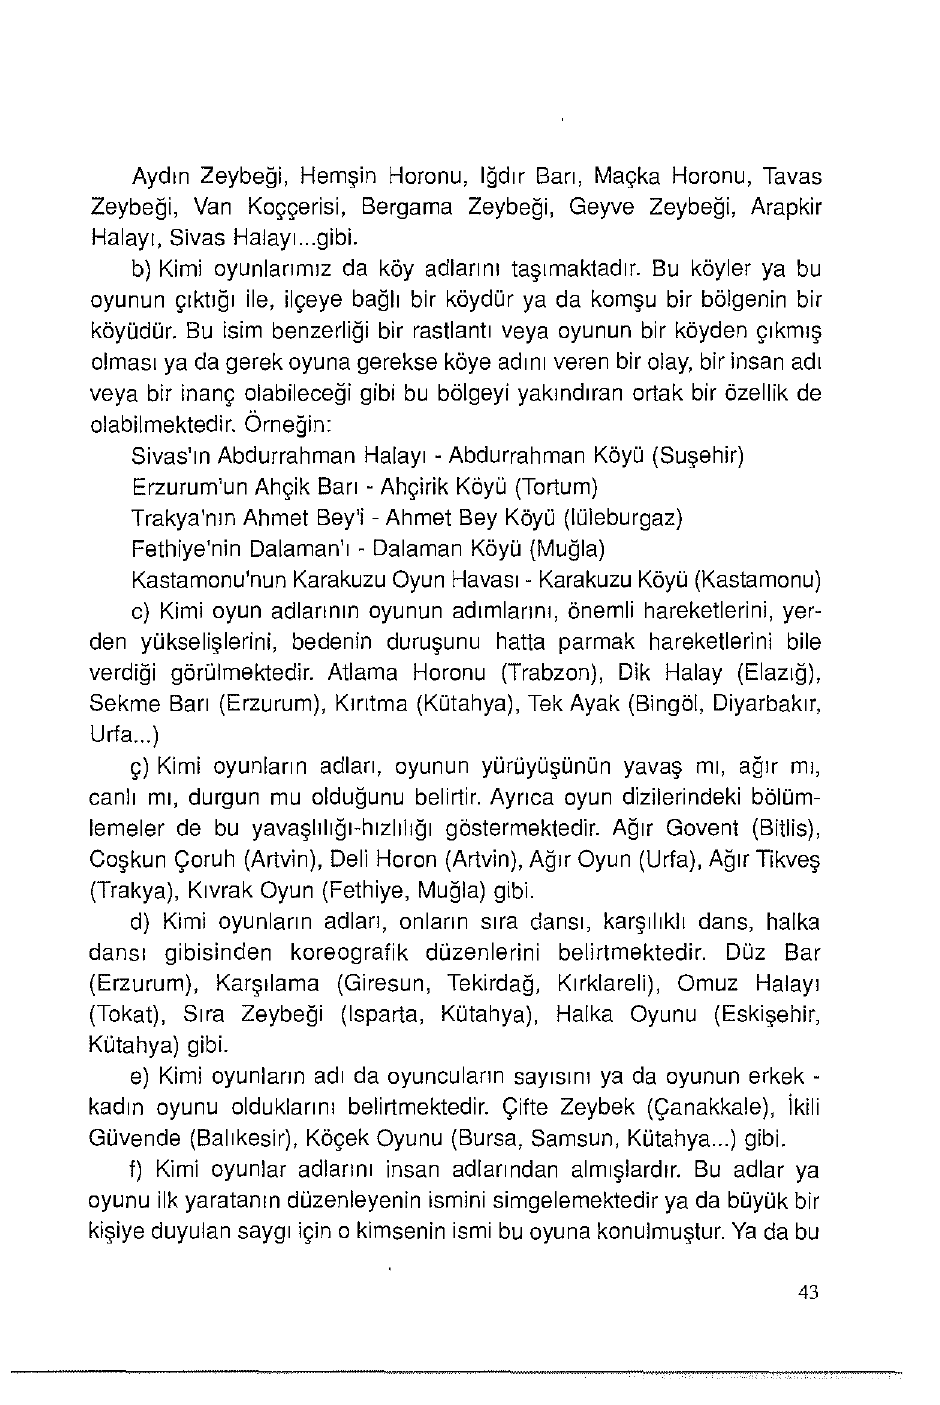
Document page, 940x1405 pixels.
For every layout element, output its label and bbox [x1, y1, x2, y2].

text_box [11, 118, 903, 1379]
